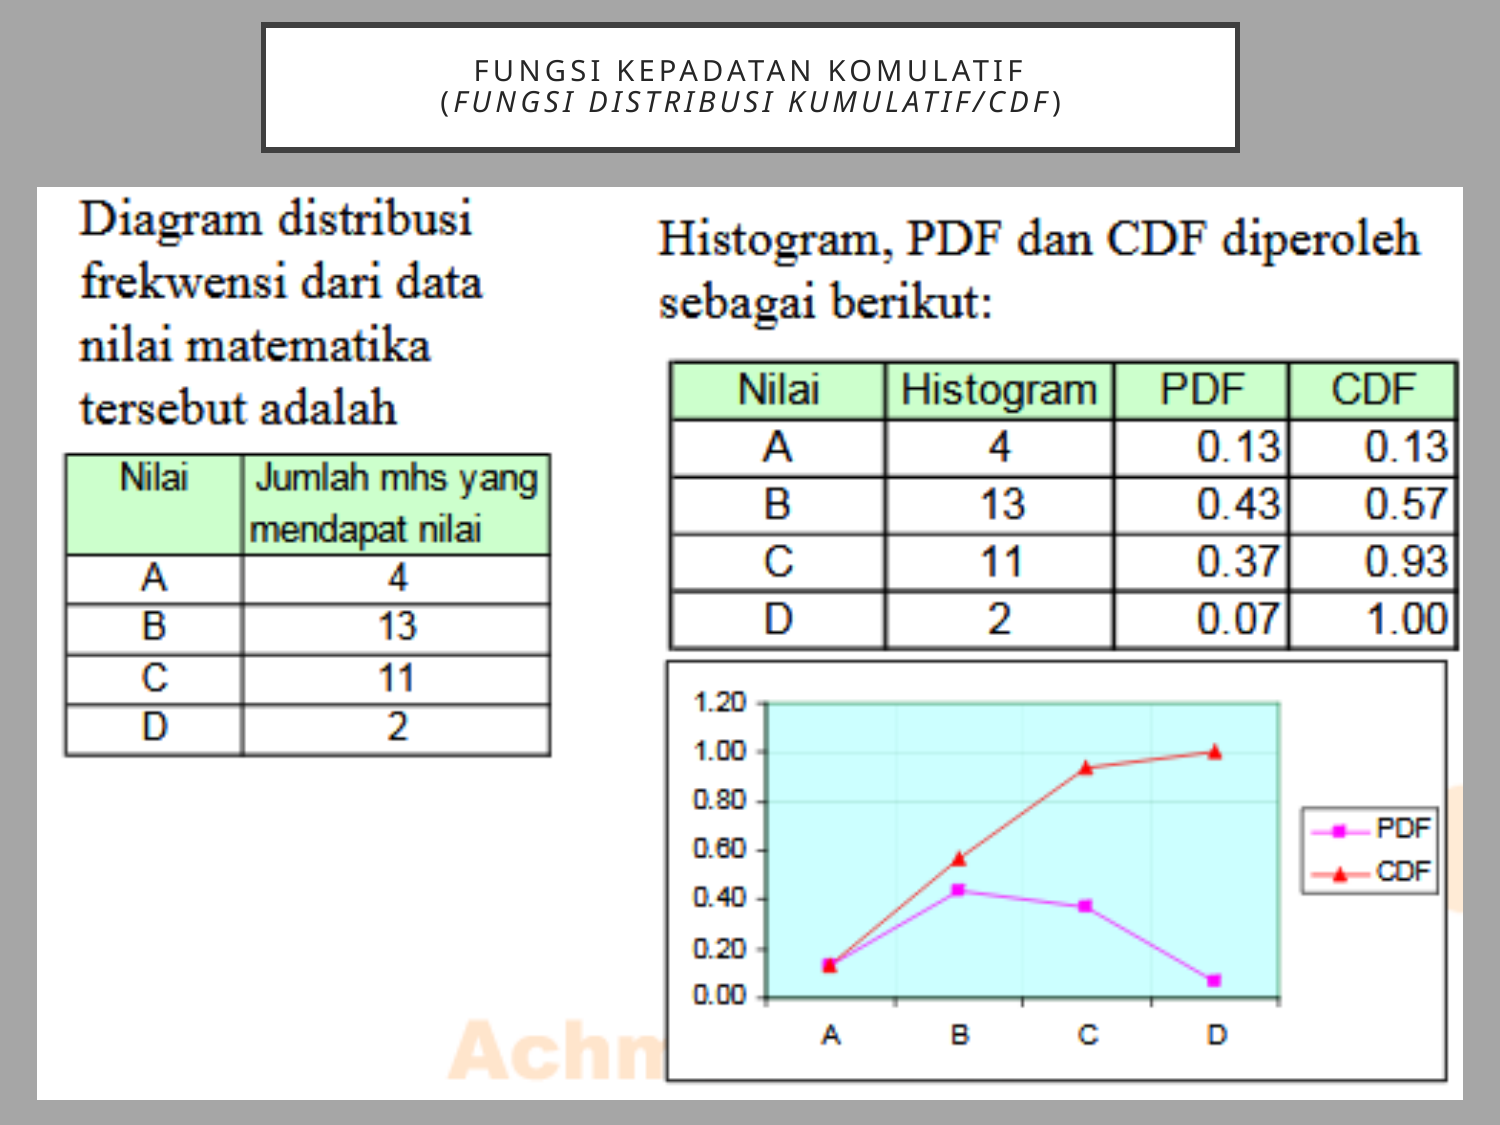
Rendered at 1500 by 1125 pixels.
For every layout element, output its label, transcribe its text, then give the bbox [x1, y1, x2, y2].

picture [37, 187, 1463, 1100]
title Fungsi Kepadatan Komulatif (fungsi distribusi kumulatif/cdf) [261, 22, 1240, 153]
